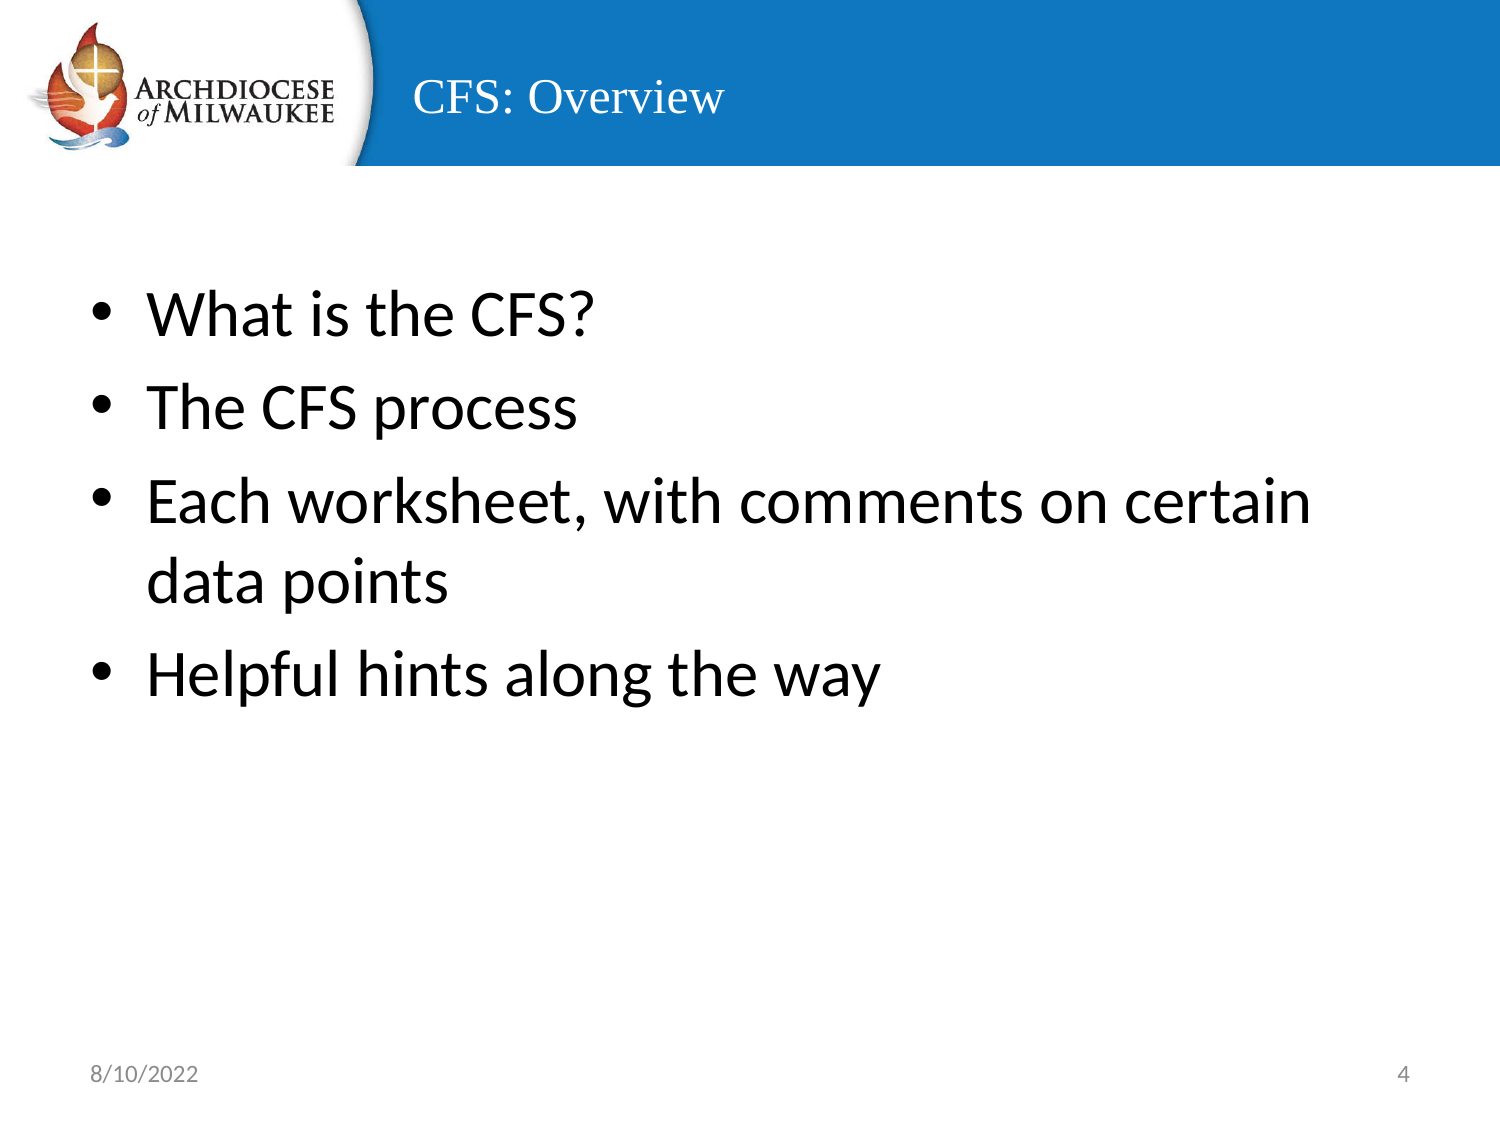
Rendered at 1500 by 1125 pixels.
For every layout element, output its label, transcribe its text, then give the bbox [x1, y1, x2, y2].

picture [0, 0, 1500, 166]
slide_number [75, 1042, 425, 1103]
slide_number 4 [1074, 1042, 1425, 1103]
list What is the CFS? The CFS process Each worksheet, with comments on certain data points Helpful hints along the way [75, 262, 1425, 1005]
